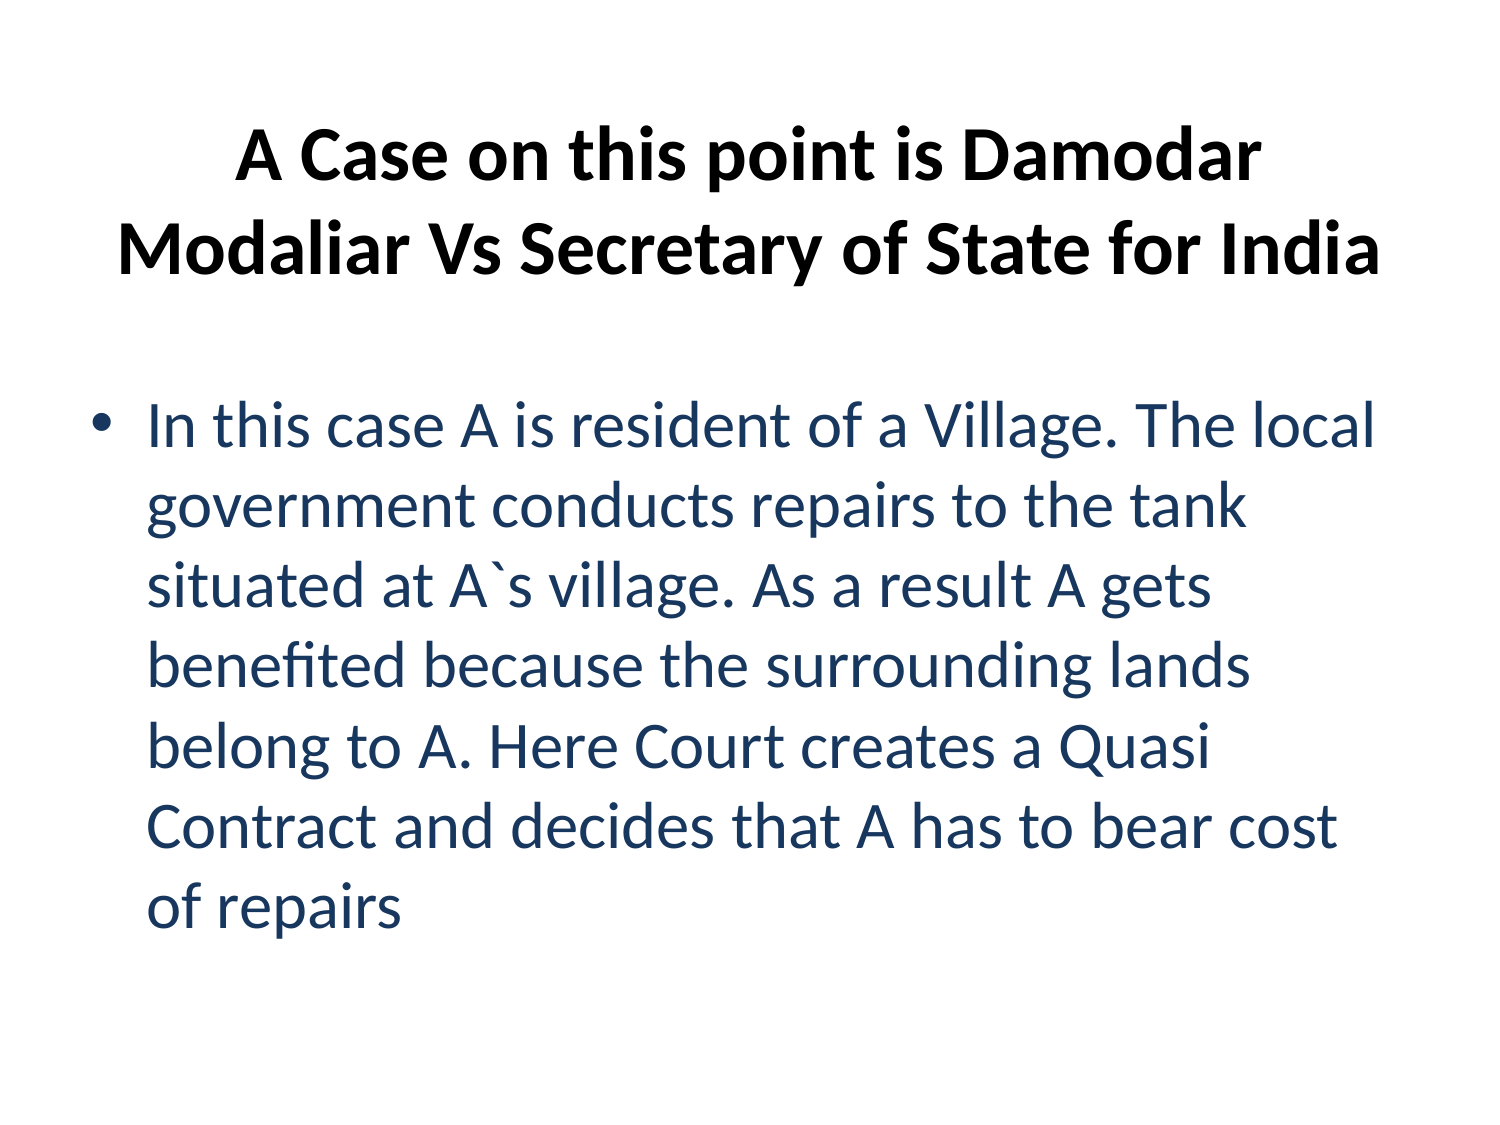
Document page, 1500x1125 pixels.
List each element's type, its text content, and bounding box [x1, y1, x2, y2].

title A Case on this point is Damodar Modaliar Vs Secretary of State for India [75, 54, 1425, 339]
list In this case A is resident of a Village. The local government conducts repairs to the tank situated at A`s village. As a result A gets benefited because the surrounding lands belong to A. Here Court creates a Quasi Contract and decides that A has to bear cost of repairs [75, 373, 1425, 1047]
